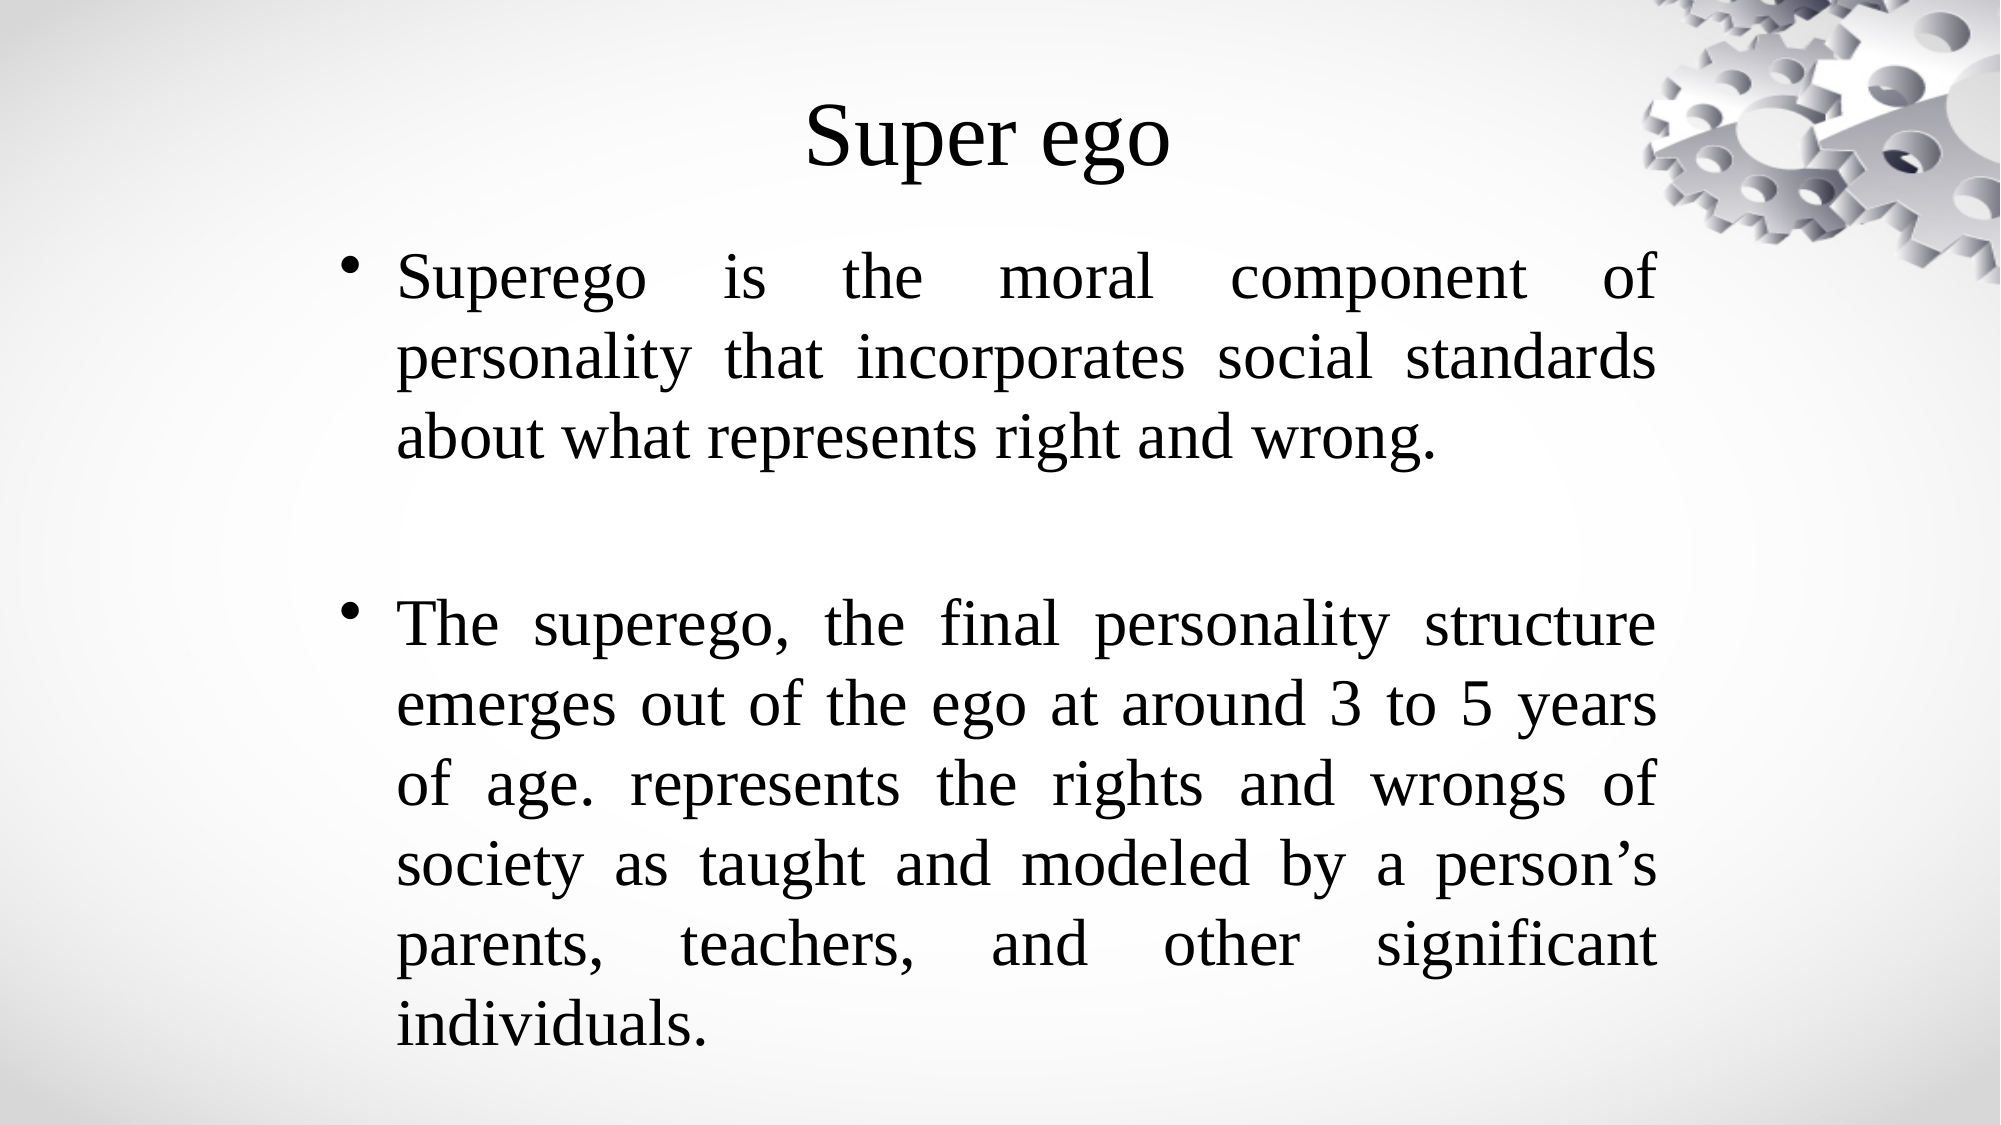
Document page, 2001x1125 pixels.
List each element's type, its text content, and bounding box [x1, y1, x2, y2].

picture [0, 0, 2000, 1125]
title Super ego [324, 44, 1676, 213]
list Superego is the moral component of personality that incorporates social standards about what represents right and wrong. The superego, the final personality structure emerges out of the ego at around 3 to 5 years of age. represents the rights and wrongs of society as taught and modeled by a person’s parents, teachers, and other significant individuals. [324, 224, 1676, 1006]
